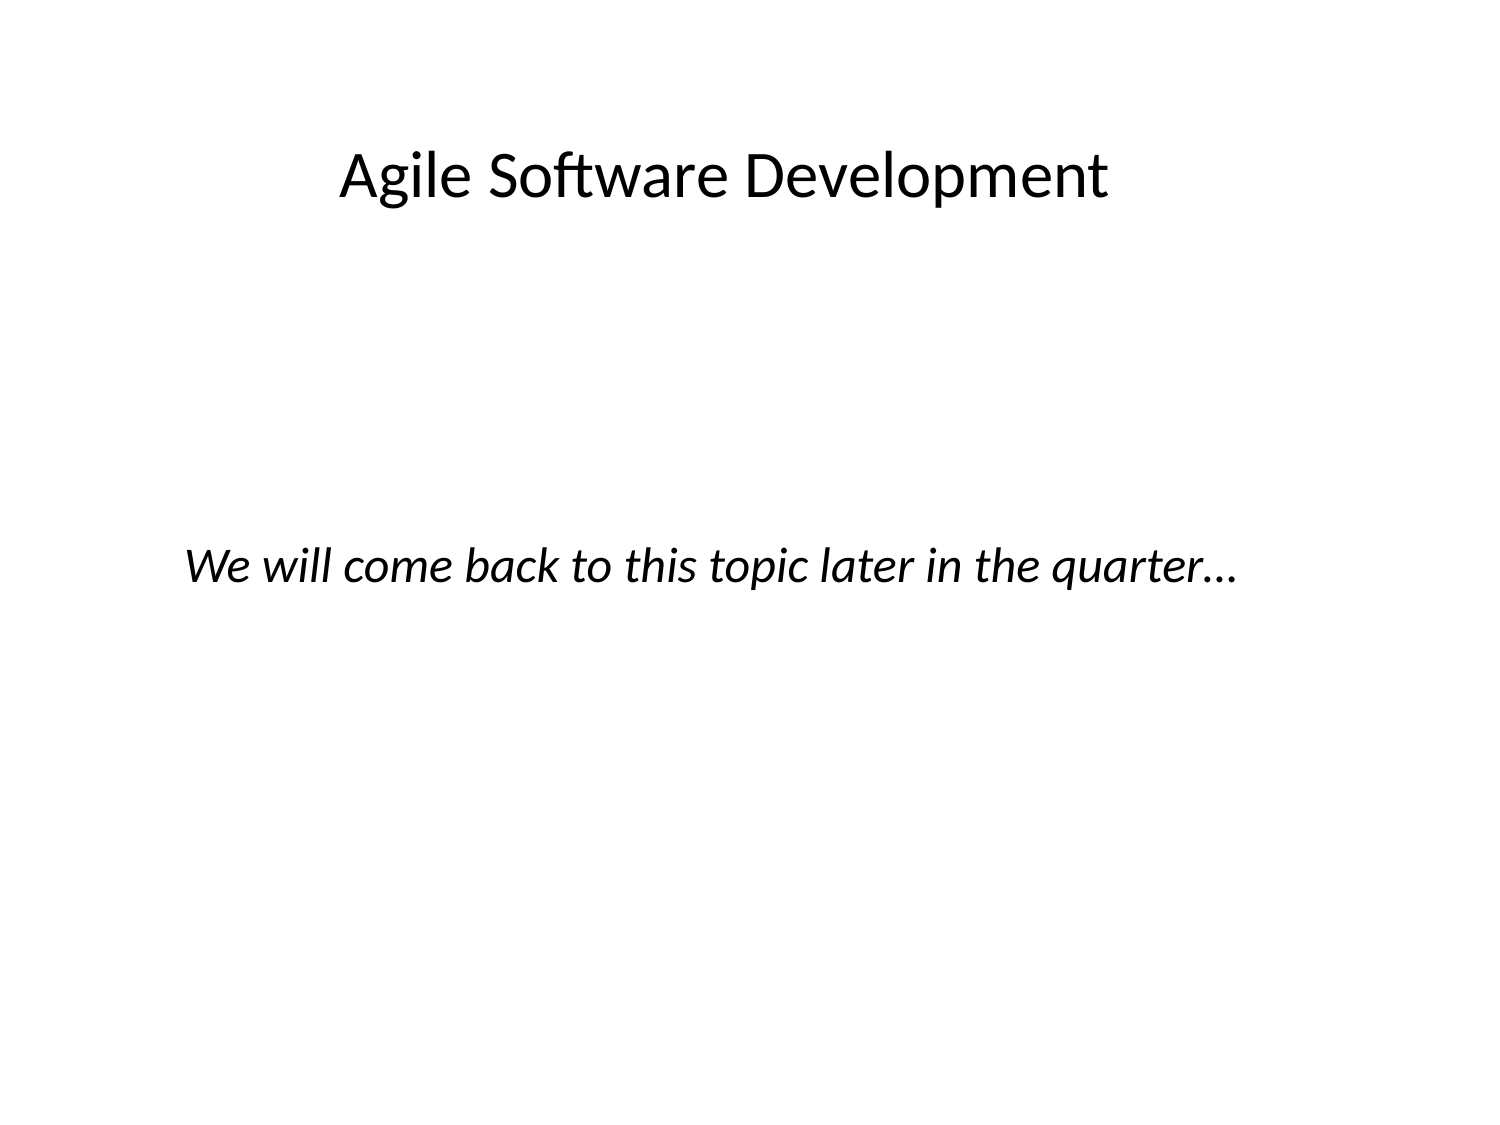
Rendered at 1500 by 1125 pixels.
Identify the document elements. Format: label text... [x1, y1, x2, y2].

text_box Agile Software Development [324, 123, 1138, 218]
text_box We will come back to this topic later in the quarter… [169, 524, 1254, 600]
